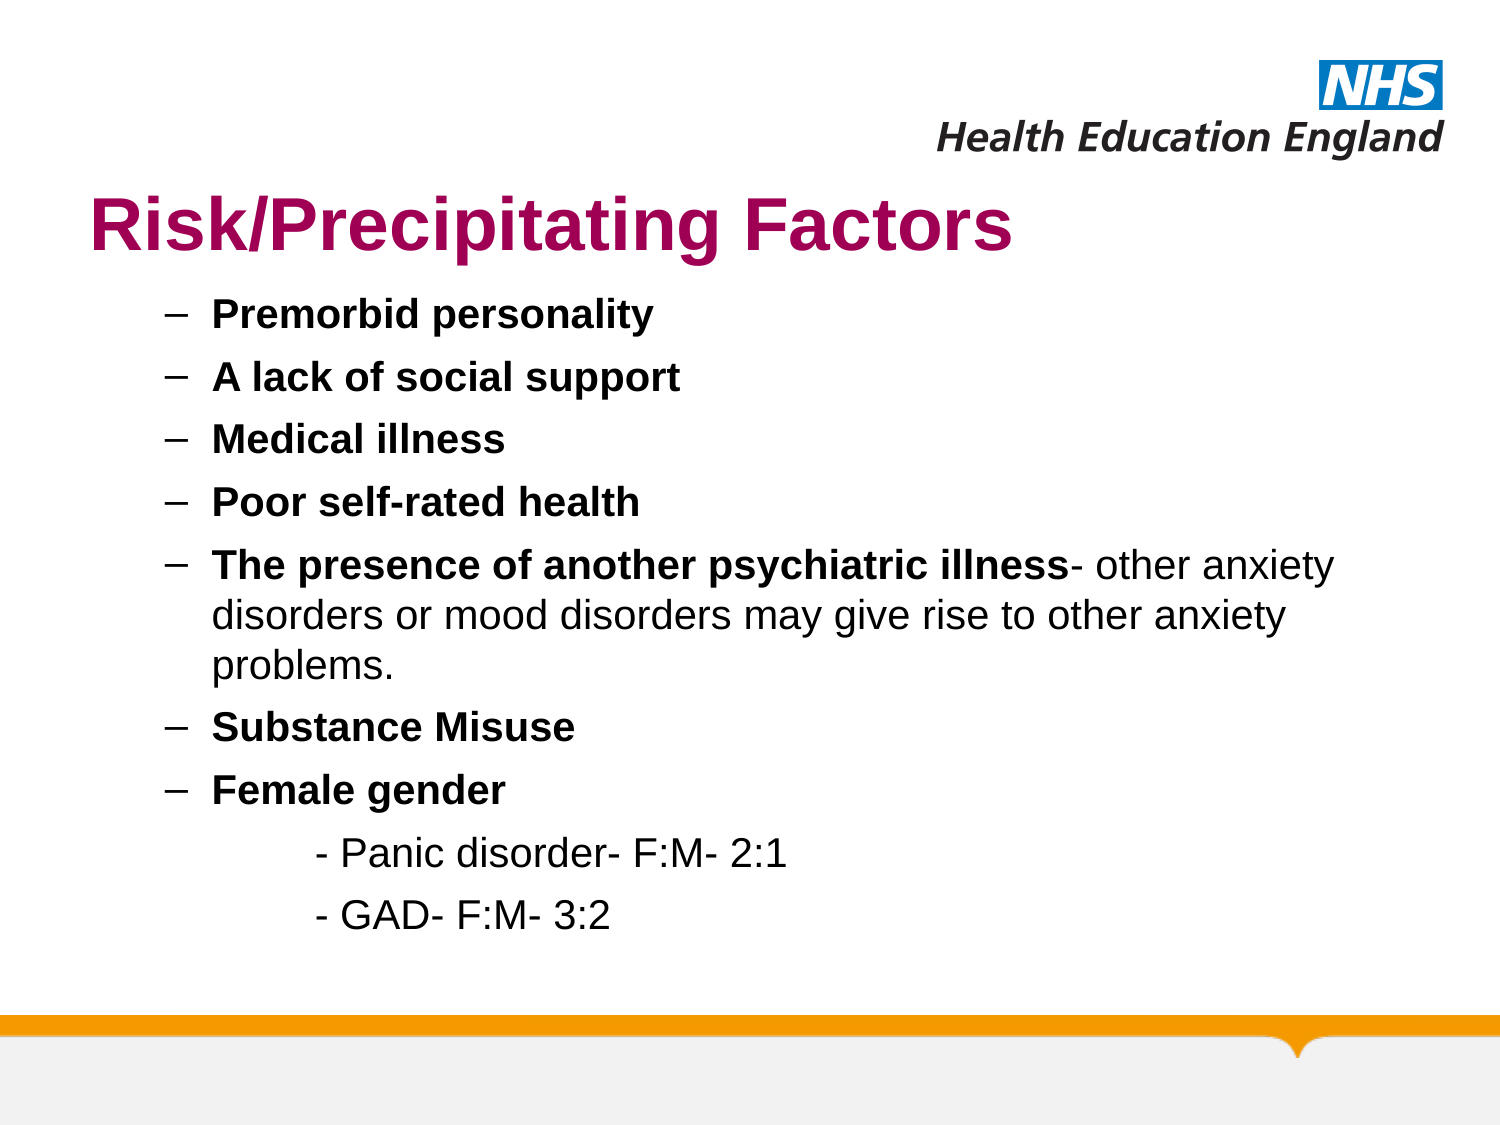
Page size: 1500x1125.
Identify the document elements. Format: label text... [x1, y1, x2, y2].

title Risk/Precipitating Factors [75, 168, 1361, 279]
list Premorbid personality A lack of social support Medical illness Poor self-rated health The presence of another psychiatric illness- other anxiety disorders or mood disorders may give rise to other anxiety problems. Substance Misuse Female gender - Panic disorder- F:M- 2:1 - GAD- F:M- 3:2 [75, 279, 1361, 1018]
picture [936, 59, 1445, 161]
